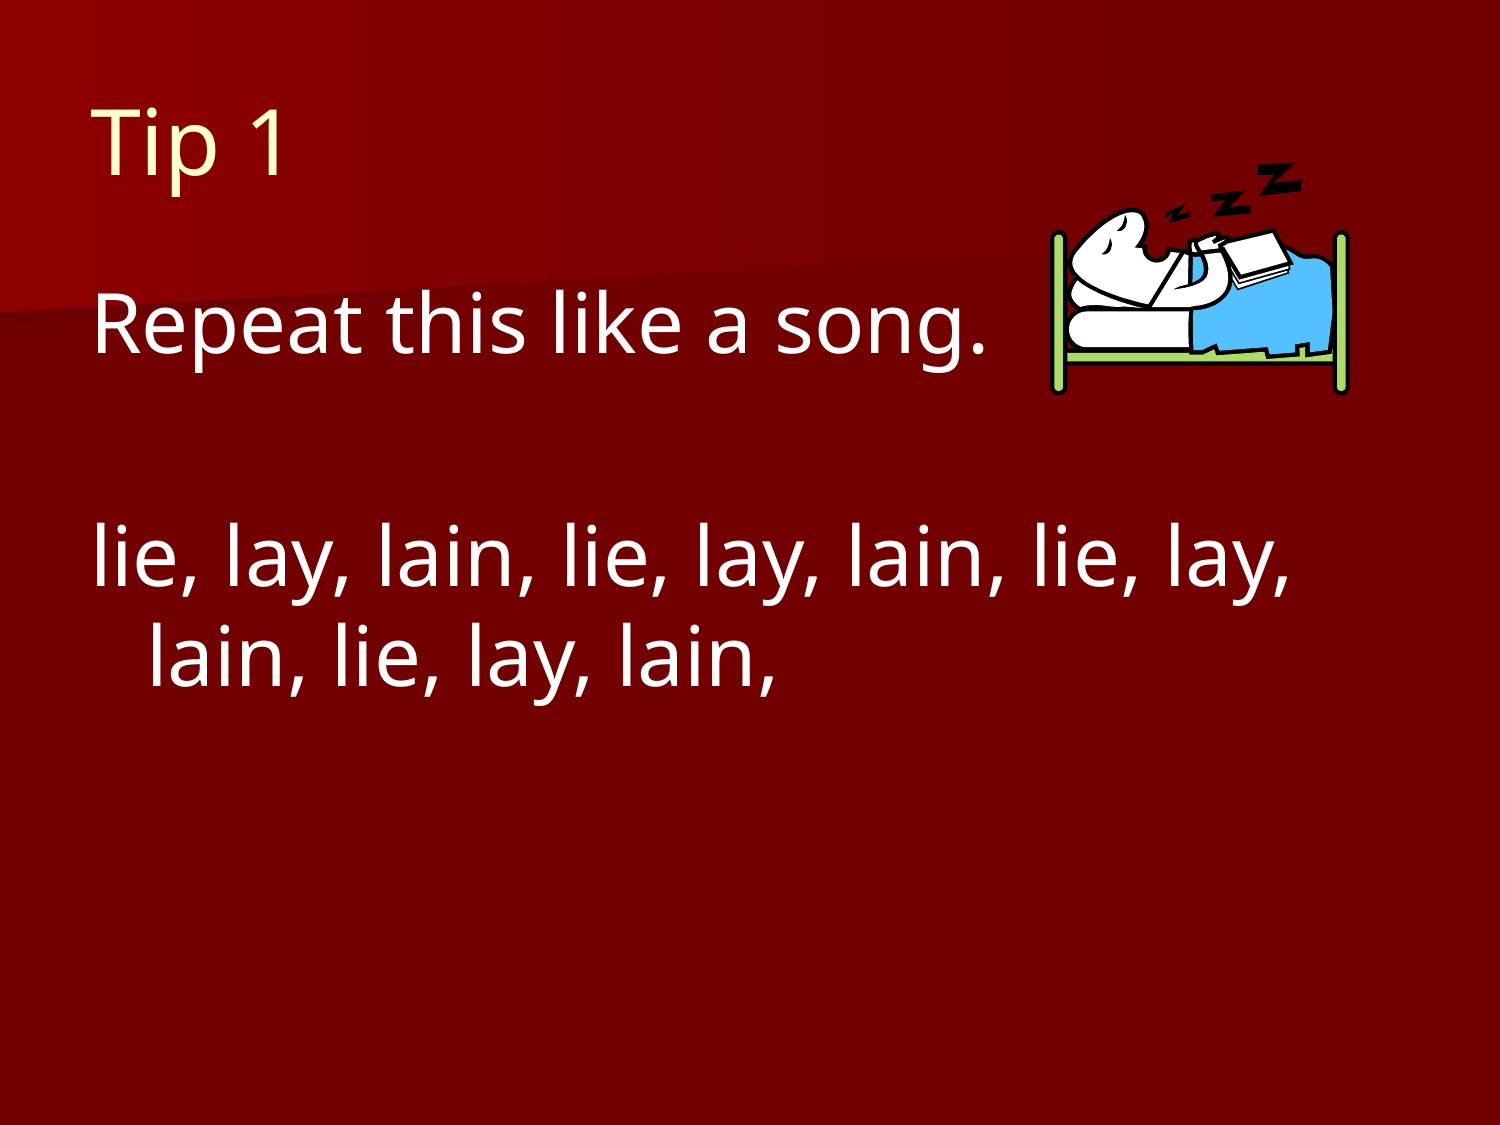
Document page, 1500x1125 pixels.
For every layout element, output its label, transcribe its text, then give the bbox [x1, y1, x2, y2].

title Tip 1 [75, 45, 1425, 233]
list Repeat this like a song. lie, lay, lain, lie, lay, lain, lie, lay, lain, lie, lay, lain, [75, 262, 1425, 1000]
picture [1049, 162, 1351, 396]
